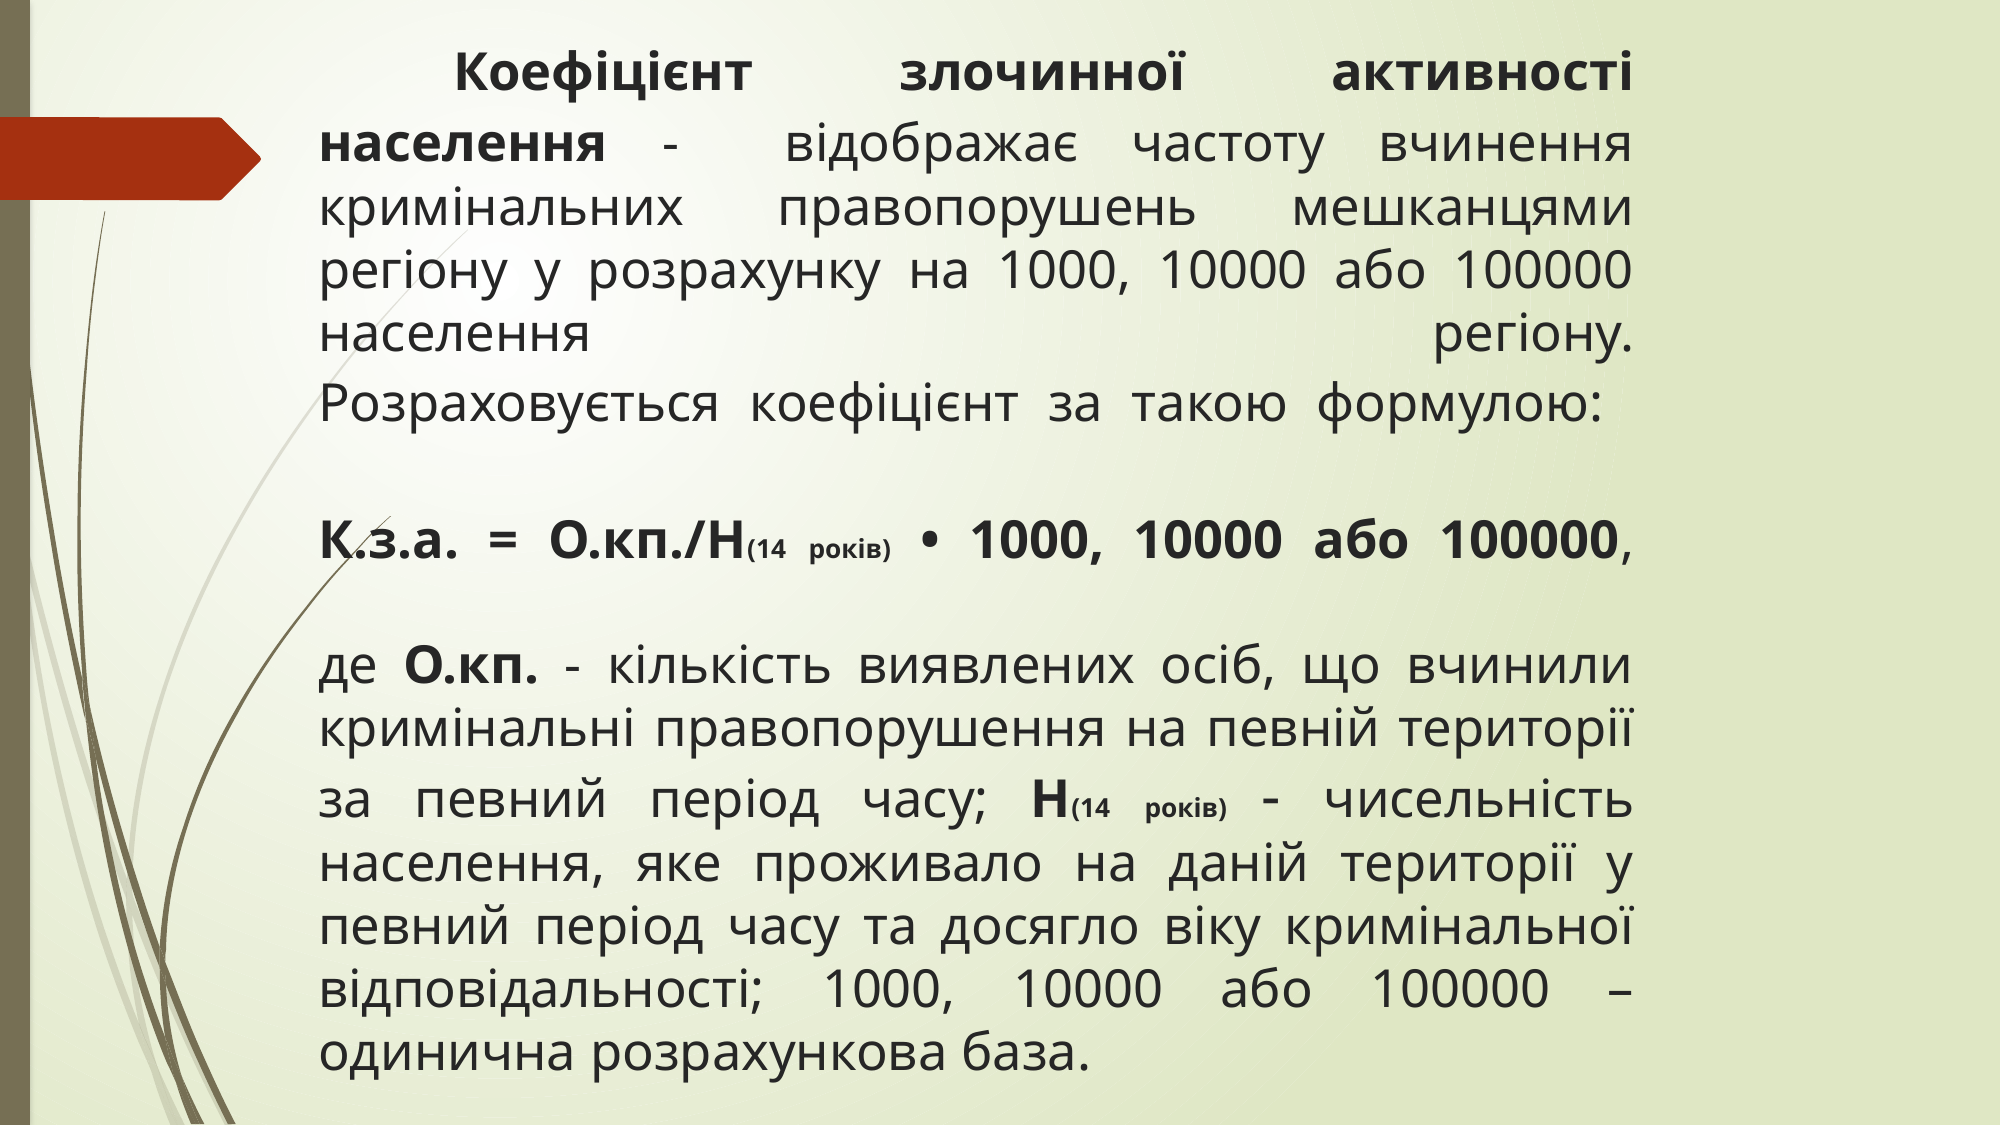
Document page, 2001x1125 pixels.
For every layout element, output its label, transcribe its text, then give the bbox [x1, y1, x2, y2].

title Коефіцієнт злочинної активності населення - відображає частоту вчинення кримінальних правопорушень мешканцями регіону у розрахунку на 1000, 10000 або 100000 населення регіону. Розраховується коефіцієнт за такою формулою: К.з.а. = О.кп./Н(14 років) • 1000, 10000 або 100000, де О.кп. - кількість виявлених осіб, що вчинили кримінальні правопорушення на певній території за певний період часу; Н(14 років) - чисельність населення, яке проживало на даній території у певний період часу та досягло віку кримінальної відповідальності; 1000, 10000 або 100000 – одинична розрахункова база. [303, 31, 1650, 1106]
